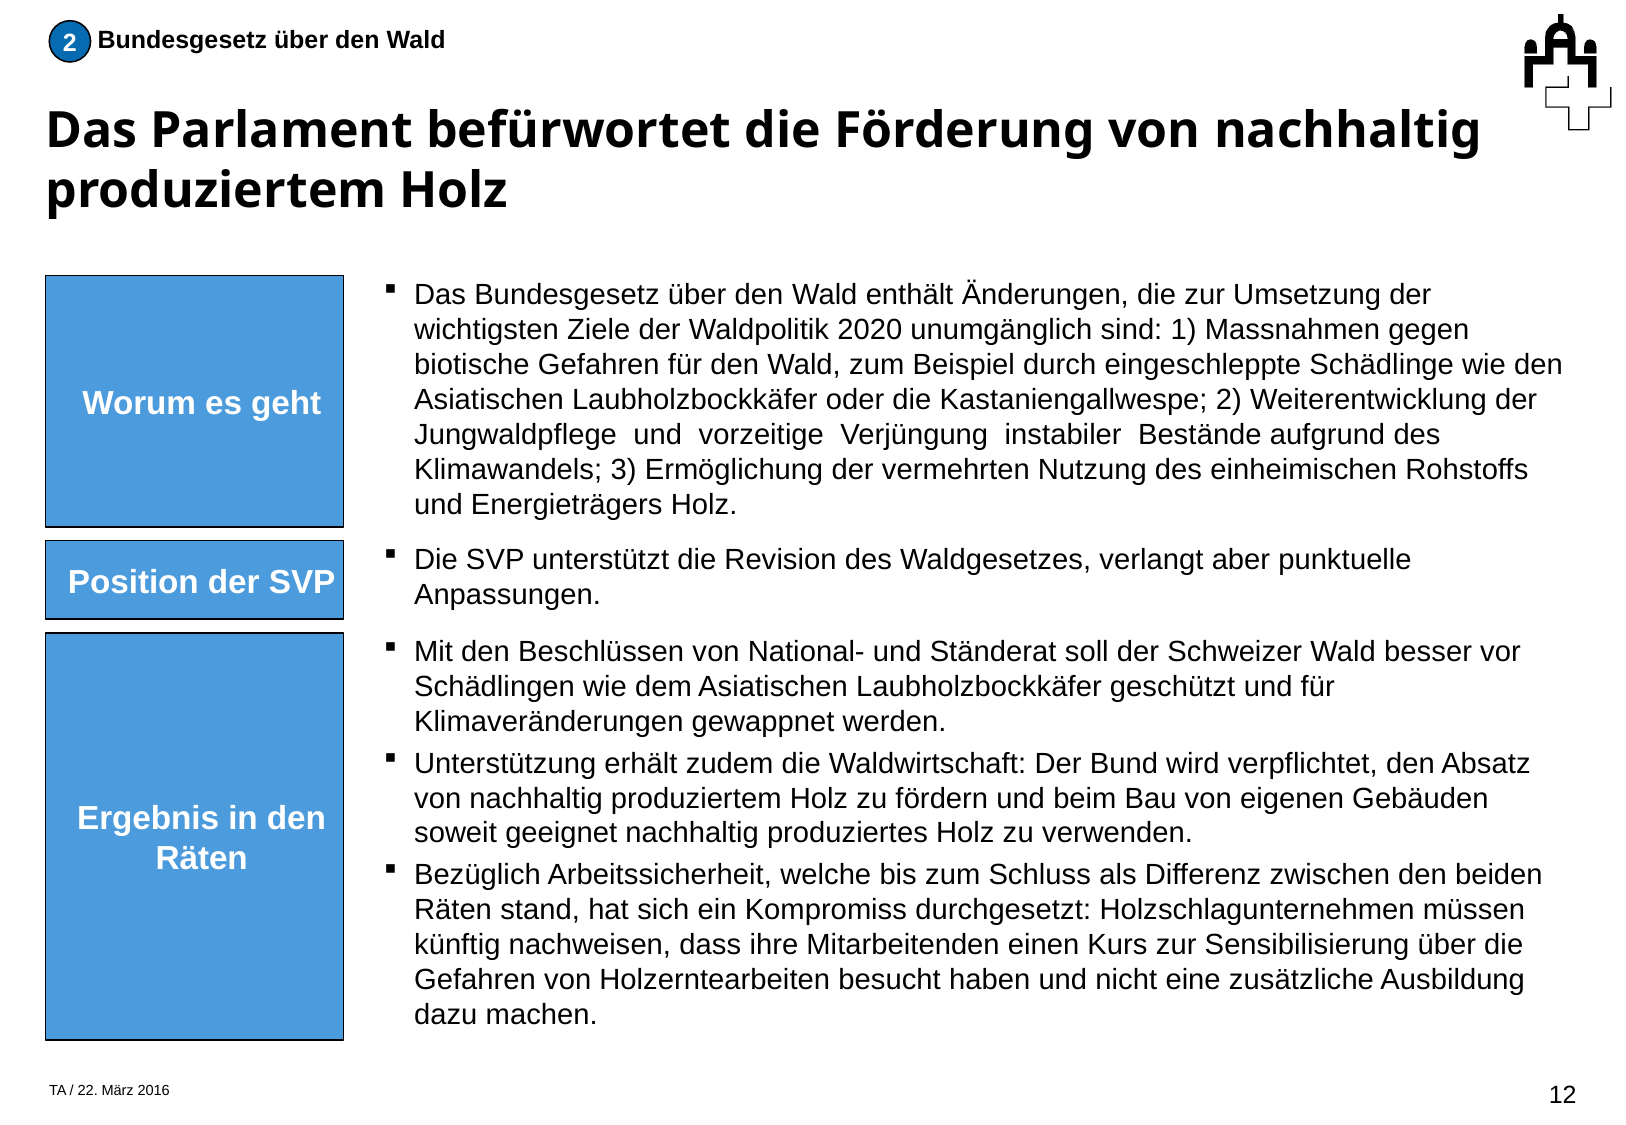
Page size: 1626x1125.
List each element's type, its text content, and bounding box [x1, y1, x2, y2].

list Das Bundesgesetz über den Wald enthält Änderungen, die zur Umsetzung der wichtigsten Ziele der Waldpolitik 2020 unumgänglich sind: 1) Massnahmen gegen biotische Gefahren für den Wald, zum Beispiel durch eingeschleppte Schädlinge wie den Asiatischen Laubholzbockkäfer oder die Kastaniengallwespe; 2) Weiterentwicklung der Jungwaldpflege und vorzeitige Verjüngung instabiler Bestände aufgrund des Klimawandels; 3) Ermöglichung der vermehrten Nutzung des einheimischen Rohstoffs und Energieträgers Holz. [384, 275, 1577, 528]
text_box Position der SVP [45, 540, 344, 620]
text_box Mit den Beschlüssen von National- und Ständerat soll der Schweizer Wald besser vor Schädlingen wie dem Asiatischen Laubholzbockkäfer geschützt und für Klimaveränderungen gewappnet werden. Unterstützung erhält zudem die Waldwirtschaft: Der Bund wird verpflichtet, den Absatz von nachhaltig produziertem Holz zu fördern und beim Bau von eigenen Gebäuden soweit geeignet nachhaltig produziertes Holz zu verwenden. Bezüglich Arbeitssicherheit, welche bis zum Schluss als Differenz zwischen den beiden Räten stand, hat sich ein Kompromiss durchgesetzt: Holzschlagunternehmen müssen künftig nachweisen, dass ihre Mitarbeitenden einen Kurs zur Sensibilisierung über die Gefahren von Holzerntearbeiten besucht haben und nicht eine zusätzliche Ausbildung dazu machen. [384, 632, 1577, 1040]
text_box Bundesgesetz über den Wald [97, 23, 447, 54]
slide_number 11 [1488, 1078, 1577, 1109]
text_box Ergebnis in den Räten [45, 632, 344, 1041]
text_box Worum es geht [45, 275, 344, 528]
title Das Parlament befürwortet die Förderung von nachhaltig produziertem Holz [45, 97, 1577, 215]
picture [1519, 12, 1613, 131]
text_box Die SVP unterstützt die Revision des Waldgesetzes, verlangt aber punktuelle Anpassungen. [384, 540, 1577, 620]
text_box 2 [48, 19, 92, 63]
